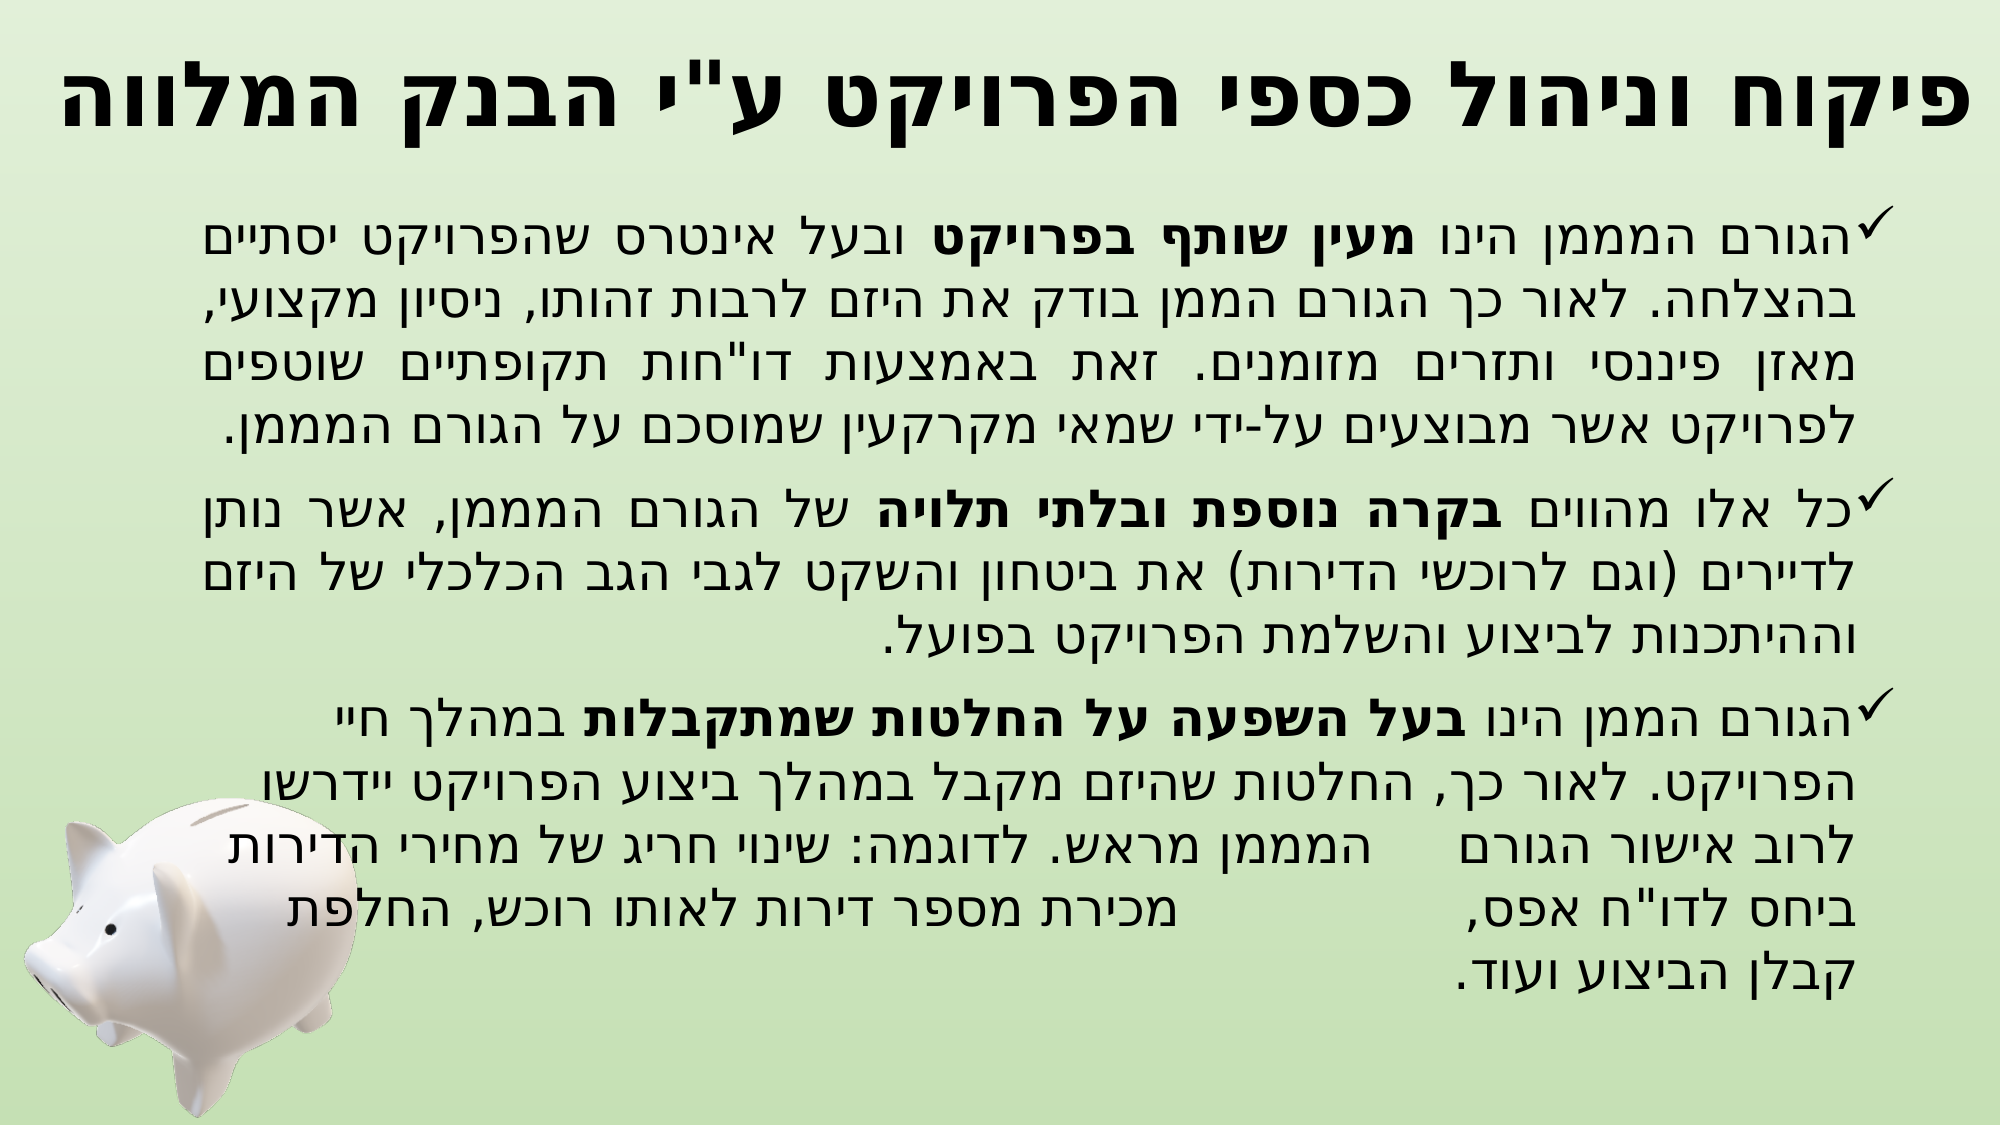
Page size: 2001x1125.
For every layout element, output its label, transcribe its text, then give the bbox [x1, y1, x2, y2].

title פיקוח וניהול כספי הפרויקט ע"י הבנק המלווה [0, 0, 2000, 195]
list הגורם המממן הינו מעין שותף בפרויקט ובעל אינטרס שהפרויקט יסתיים בהצלחה. לאור כך הגורם הממן בודק את היזם לרבות זהותו, ניסיון מקצועי, מאזן פיננסי ותזרים מזומנים. זאת באמצעות דו"חות תקופתיים שוטפים לפרויקט אשר מבוצעים על-ידי שמאי מקרקעין שמוסכם על הגורם המממן. כל אלו מהווים בקרה נוספת ובלתי תלויה של הגורם המממן, אשר נותן לדיירים (וגם לרוכשי הדירות) את ביטחון והשקט לגבי הגב הכלכלי של היזם וההיתכנות לביצוע והשלמת הפרויקט בפועל. הגורם הממן הינו בעל השפעה על החלטות שמתקבלות במהלך חיי הפרויקט. לאור כך, החלטות שהיזם מקבל במהלך ביצוע הפרויקט יידרשו לרוב אישור הגורם המממן מראש. לדוגמה: שינוי חריג של מחירי הדירות ביחס לדו"ח אפס, מכירת מספר דירות לאותו רוכש, החלפת קבלן הביצוע ועוד. [186, 194, 1912, 1072]
picture [17, 750, 386, 1125]
